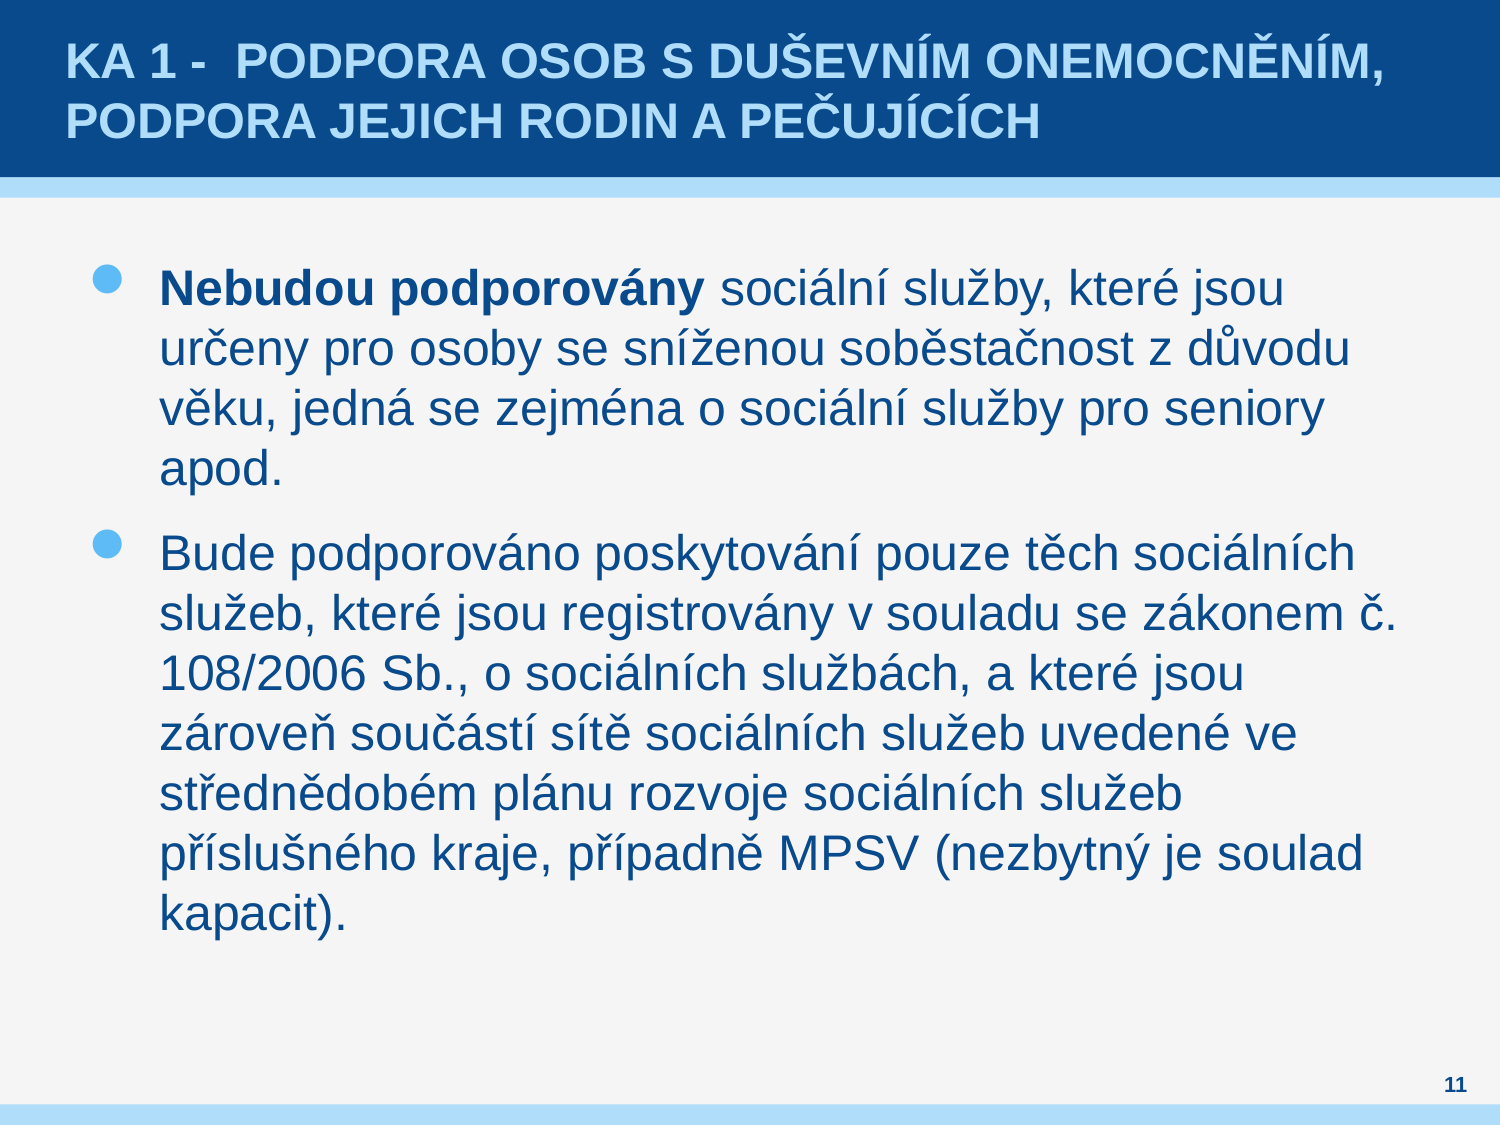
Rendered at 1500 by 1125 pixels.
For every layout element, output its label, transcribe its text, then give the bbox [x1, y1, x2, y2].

slide_number 11 [1417, 1068, 1495, 1099]
list Nebudou podporovány sociální služby, které jsou určeny pro osoby se sníženou soběstačnost z důvodu věku, jedná se zejména o sociální služby pro seniory apod. Bude podporováno poskytování pouze těch sociálních služeb, které jsou registrovány v souladu se zákonem č. 108/2006 Sb., o sociálních službách, a které jsou zároveň součástí sítě sociálních služeb uvedené ve střednědobém plánu rozvoje sociálních služeb příslušného kraje, případně MPSV (nezbytný je soulad kapacit). [88, 255, 1412, 1004]
title KA 1 - Podpora osob s duševním onemocněním, podpora jejich rodin a pečujících [59, 0, 1441, 178]
